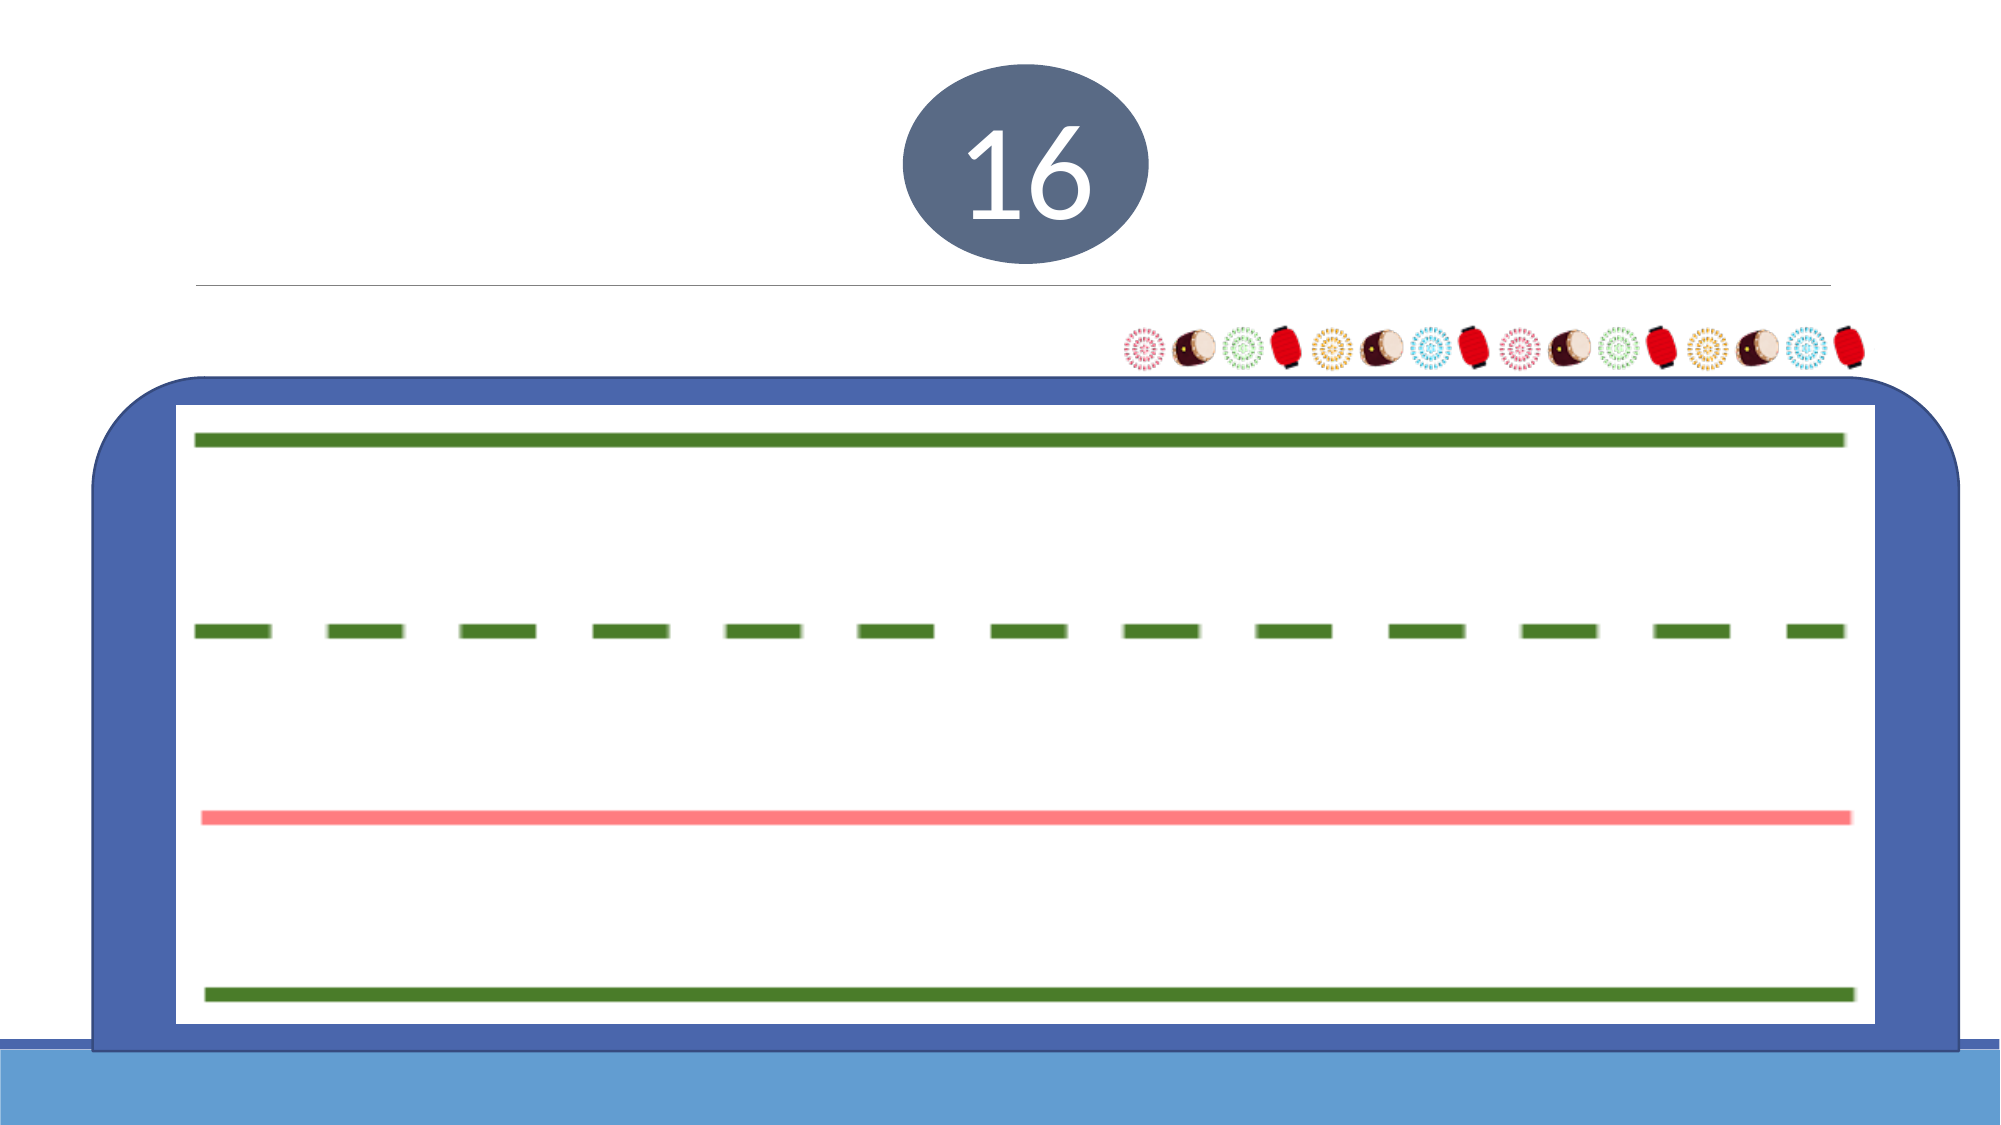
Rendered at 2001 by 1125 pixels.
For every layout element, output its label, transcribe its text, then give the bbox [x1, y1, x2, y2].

text_box [91, 376, 1961, 1053]
text_box 16 [901, 62, 1150, 266]
picture [1120, 323, 1876, 377]
picture [175, 404, 1876, 1024]
